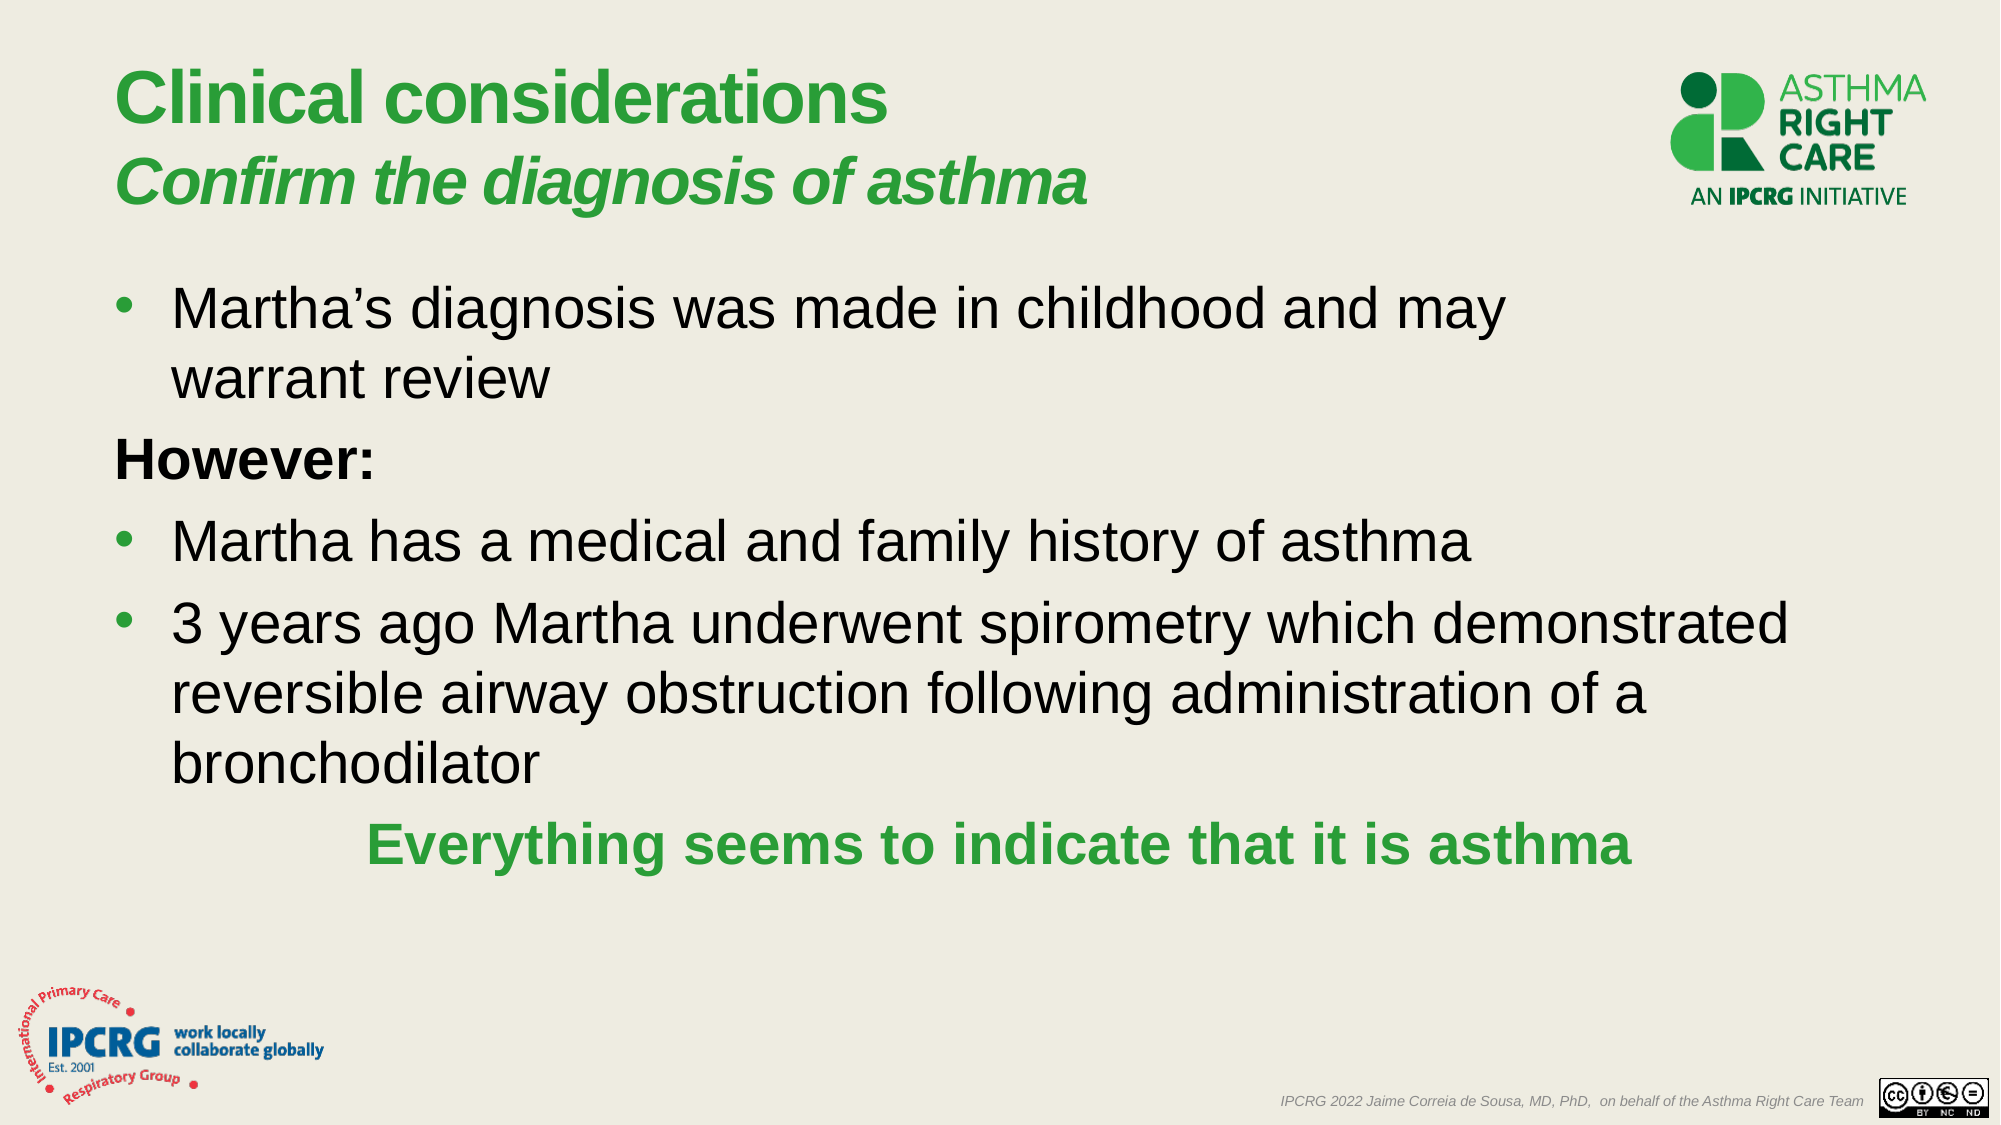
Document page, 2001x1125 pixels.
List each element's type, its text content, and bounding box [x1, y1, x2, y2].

picture [1879, 1078, 1989, 1118]
title Clinical considerations Confirm the diagnosis of asthma [99, 45, 1238, 233]
list Martha’s diagnosis was made in childhood and may warrant review However: Martha has a medical and family history of asthma 3 years ago Martha underwent spirometry which demonstrated reversible airway obstruction following administration of a bronchodilator Everything seems to indicate that it is asthma [99, 262, 1900, 1005]
picture [1662, 67, 1934, 210]
picture [18, 987, 324, 1105]
